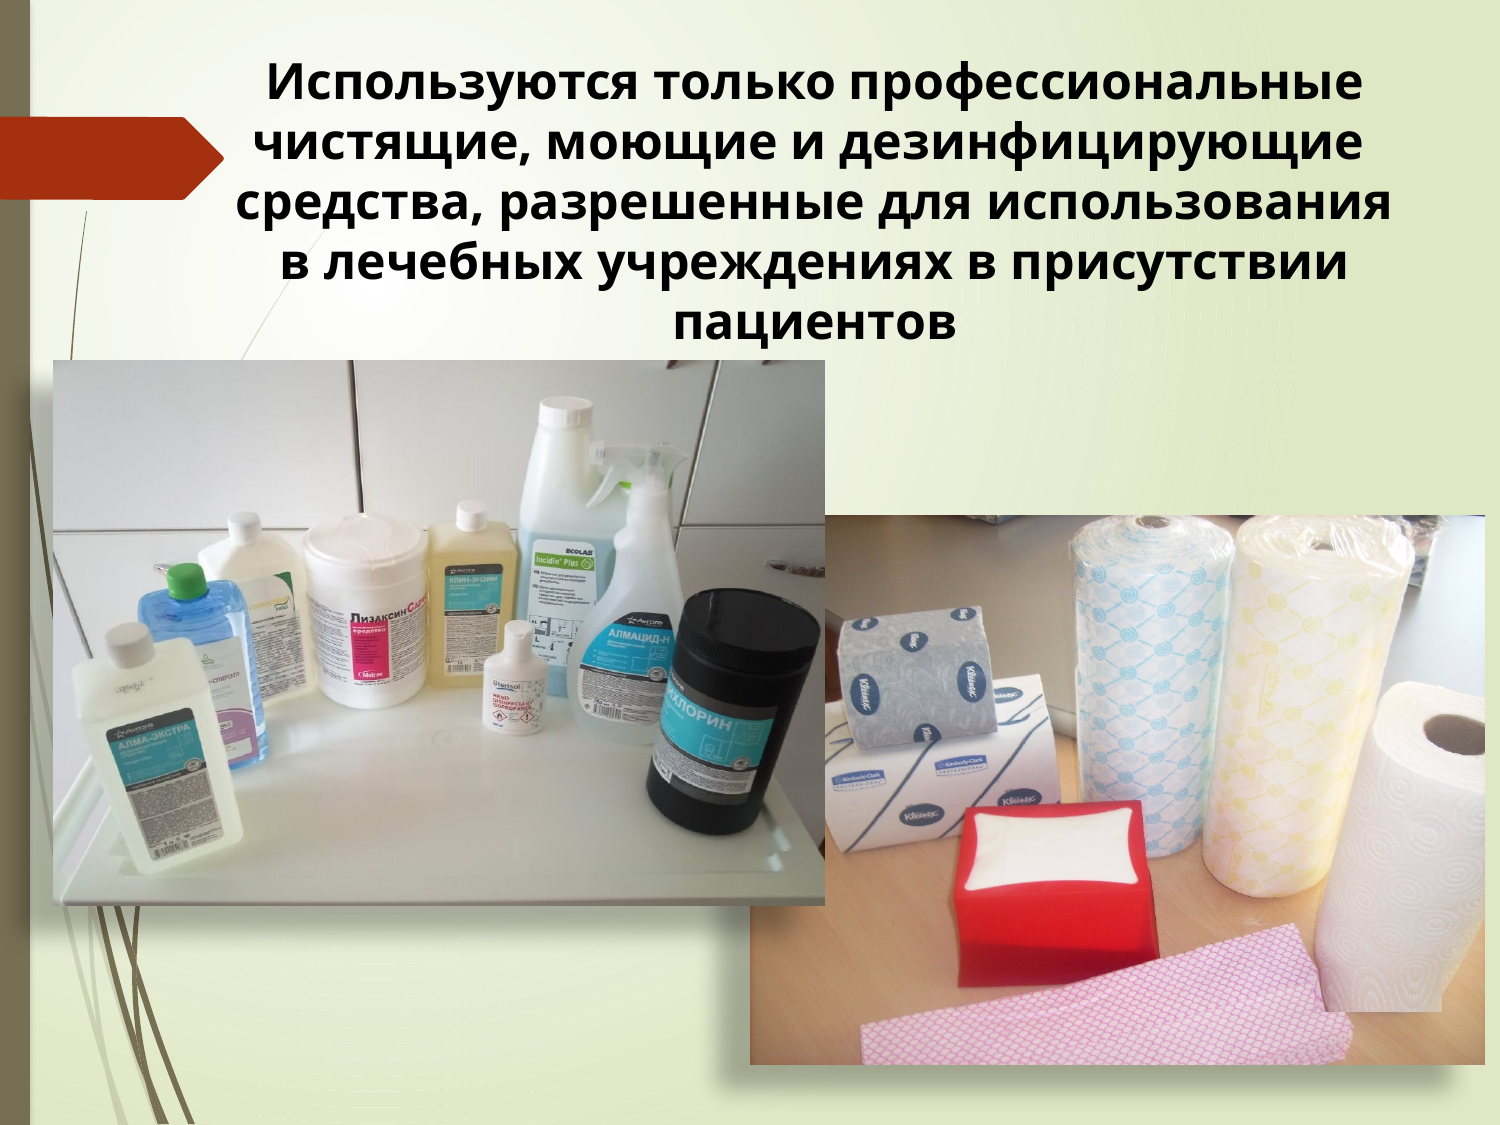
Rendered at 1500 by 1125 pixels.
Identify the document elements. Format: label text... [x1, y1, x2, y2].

picture [52, 360, 1485, 1066]
text_box Используются только профессиональные чистящие, моющие и дезинфицирующие средства, разрешенные для использования в лечебных учреждениях в присутствии пациентов [218, 42, 1412, 358]
